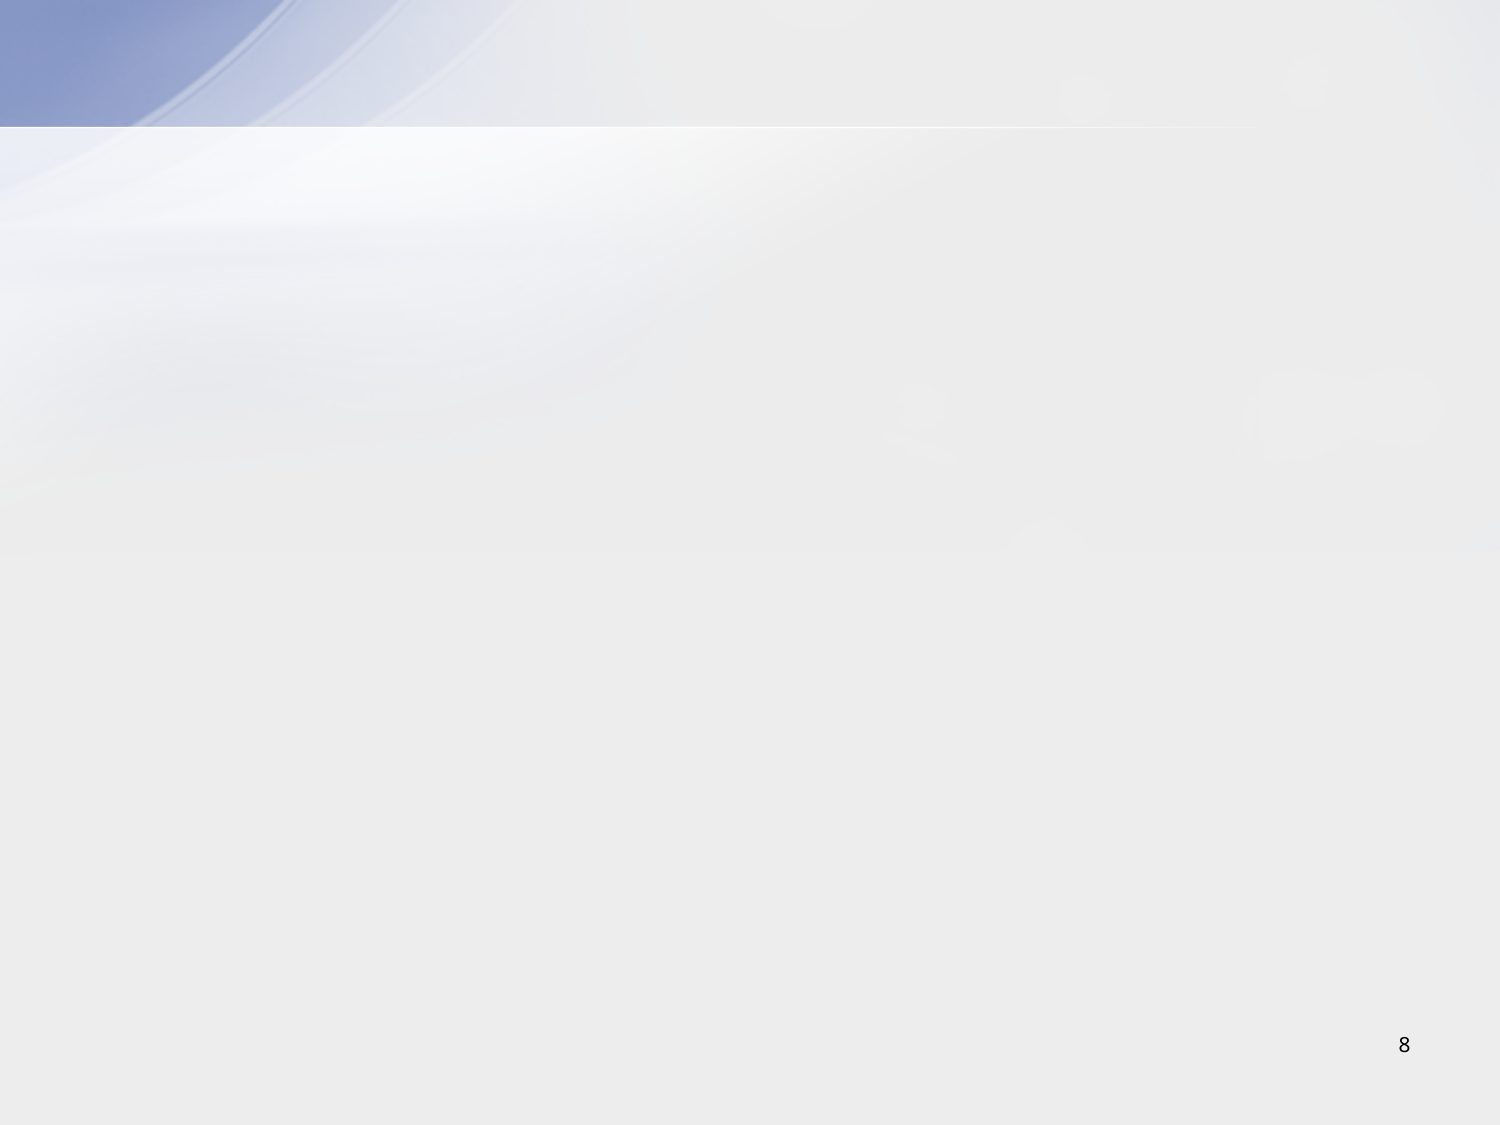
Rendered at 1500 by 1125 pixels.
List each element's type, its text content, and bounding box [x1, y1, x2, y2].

slide_number 8 [1074, 1024, 1425, 1103]
picture [0, 0, 1500, 645]
